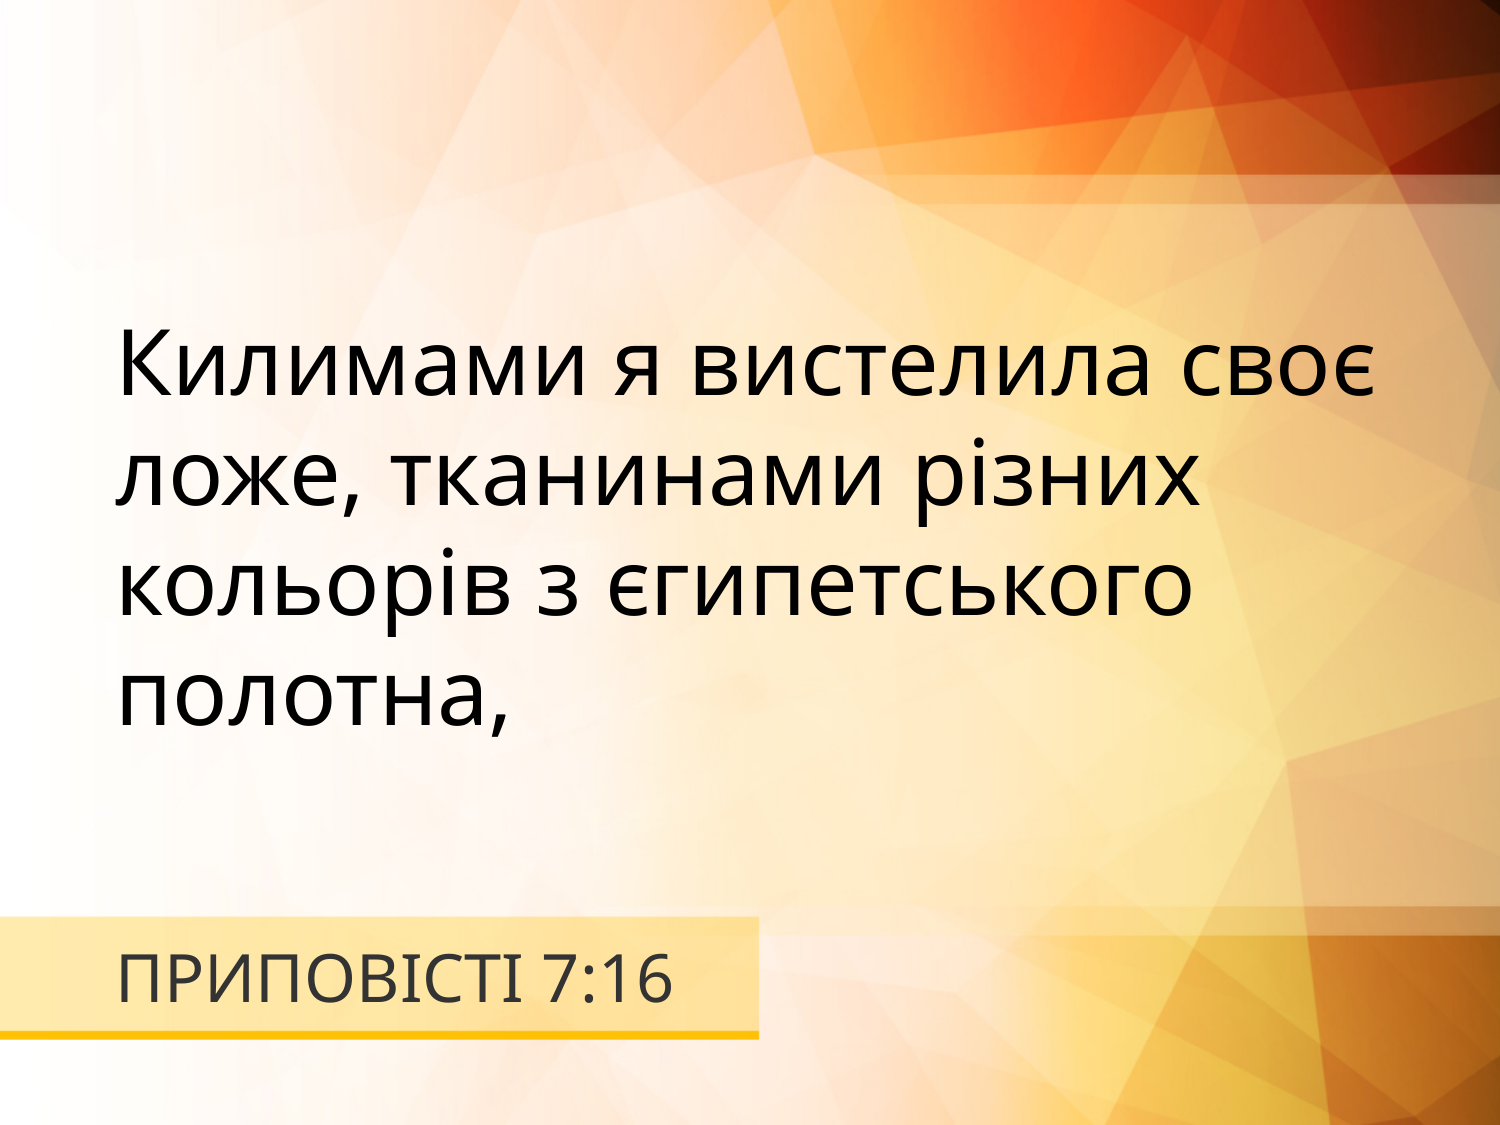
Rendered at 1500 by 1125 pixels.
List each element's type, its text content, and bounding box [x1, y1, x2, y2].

picture [0, 0, 1500, 1125]
title ПРИПОВІСТІ 7:16 [100, 940, 750, 1024]
text_box Килимами я вистелила своє ложе, тканинами різних кольорів з єгипетського полотна, [100, 219, 1459, 752]
